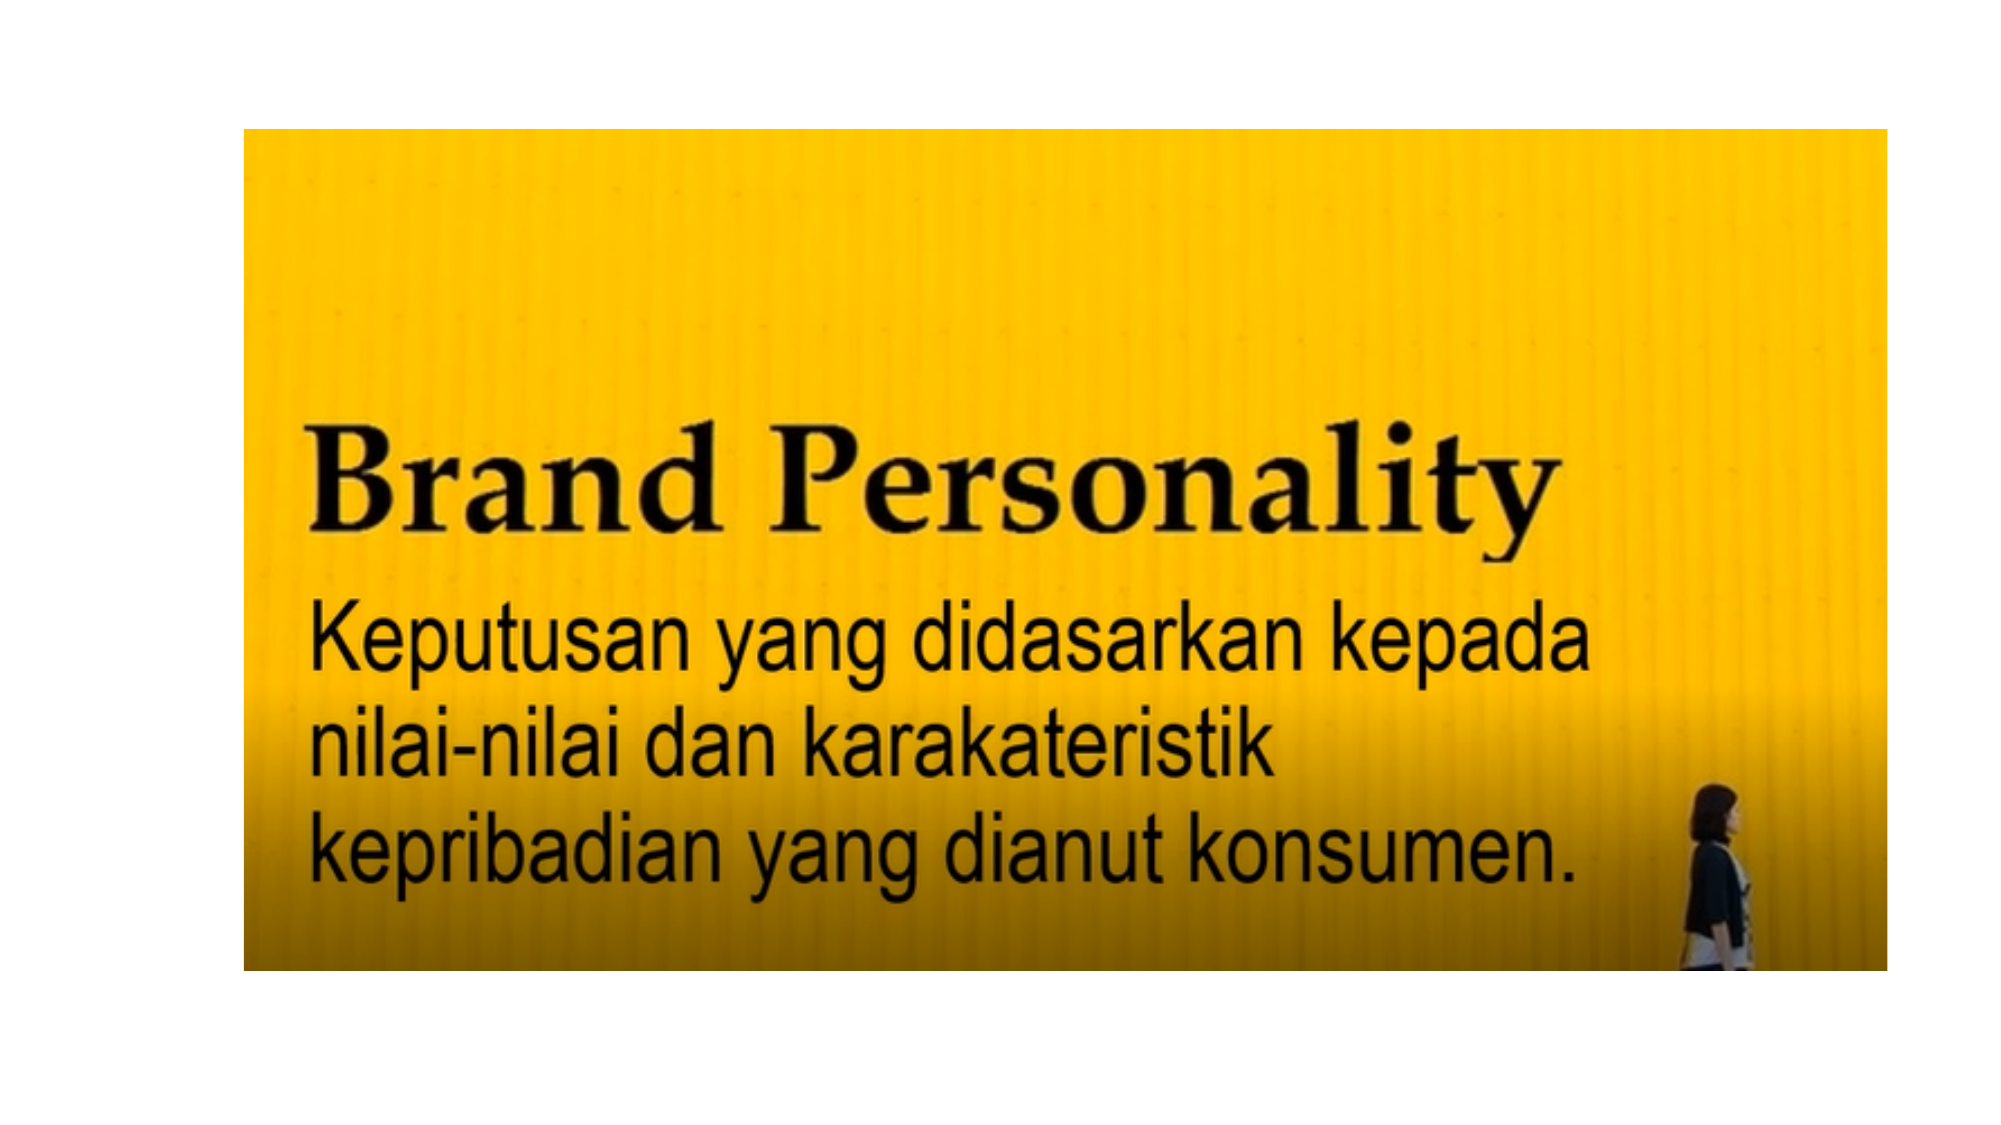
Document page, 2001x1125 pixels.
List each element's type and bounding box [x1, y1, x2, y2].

list [243, 129, 1888, 971]
